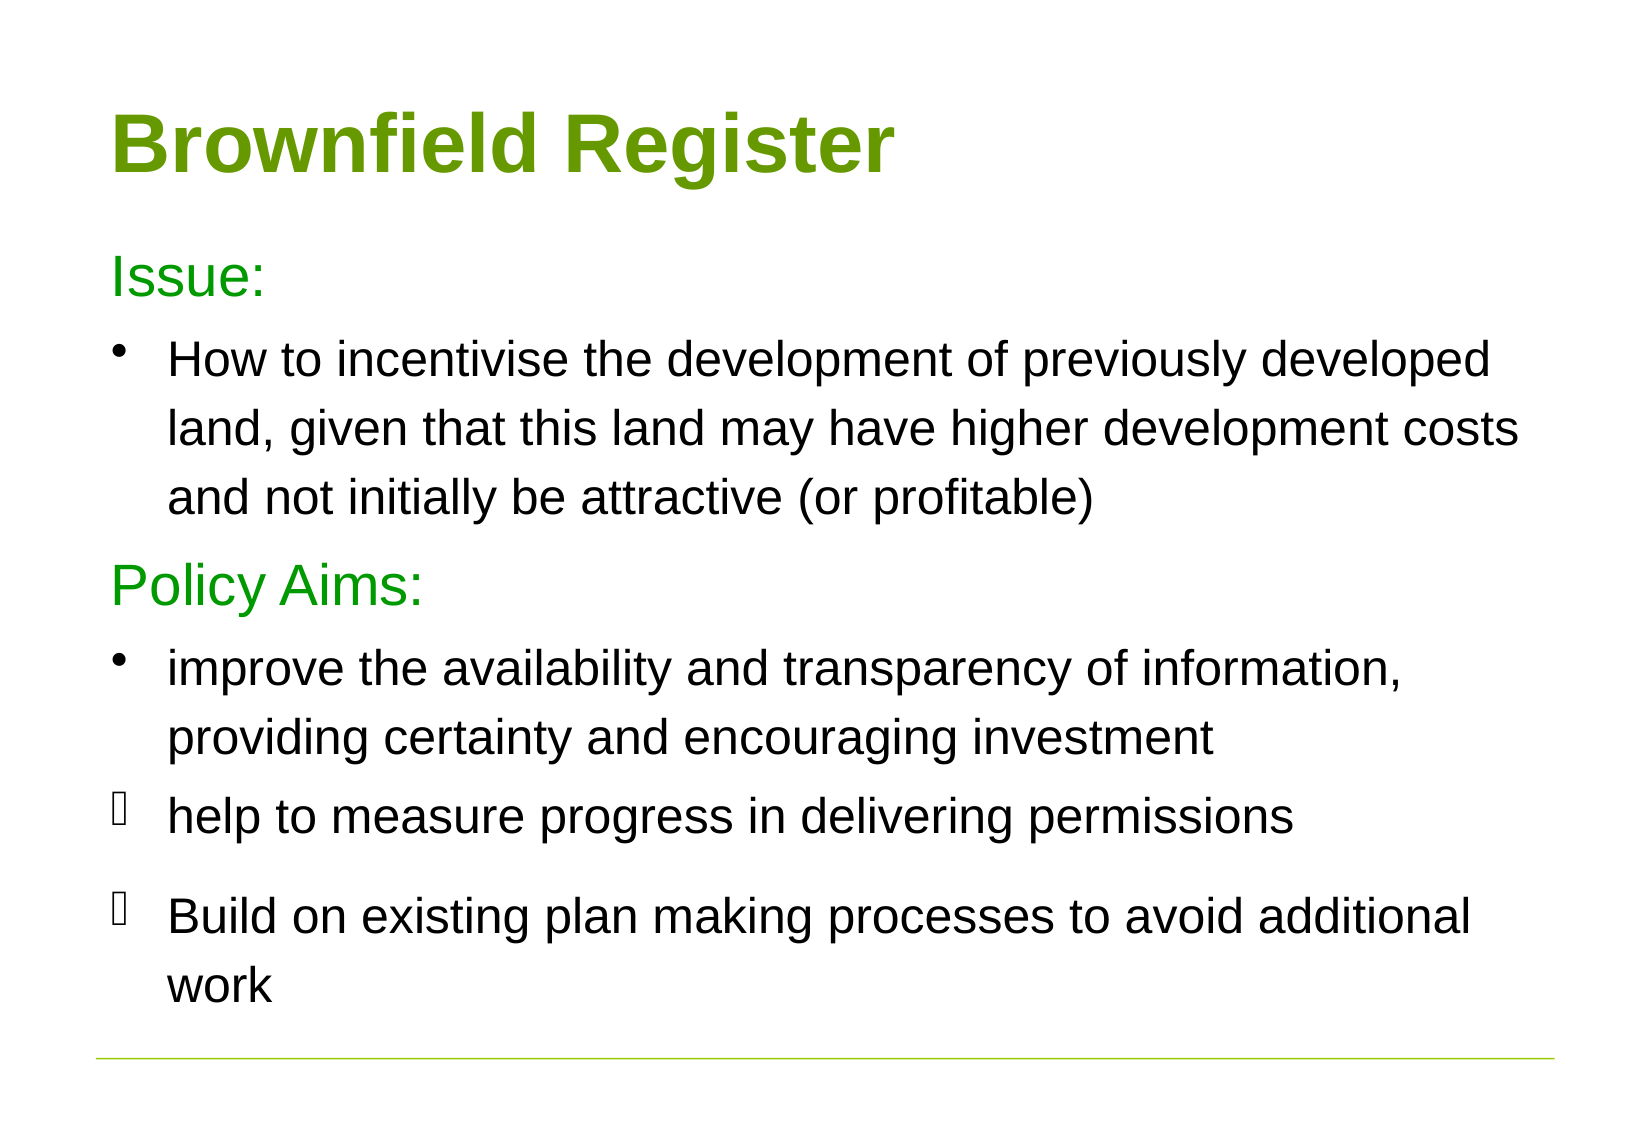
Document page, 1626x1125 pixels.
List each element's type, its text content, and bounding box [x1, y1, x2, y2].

title Brownfield Register [95, 45, 1559, 219]
list Issue: How to incentivise the development of previously developed land, given that this land may have higher development costs and not initially be attractive (or profitable) Policy Aims: improve the availability and transparency of information, providing certainty and encouraging investment help to measure progress in delivering permissions Build on existing plan making processes to avoid additional work [95, 219, 1559, 963]
